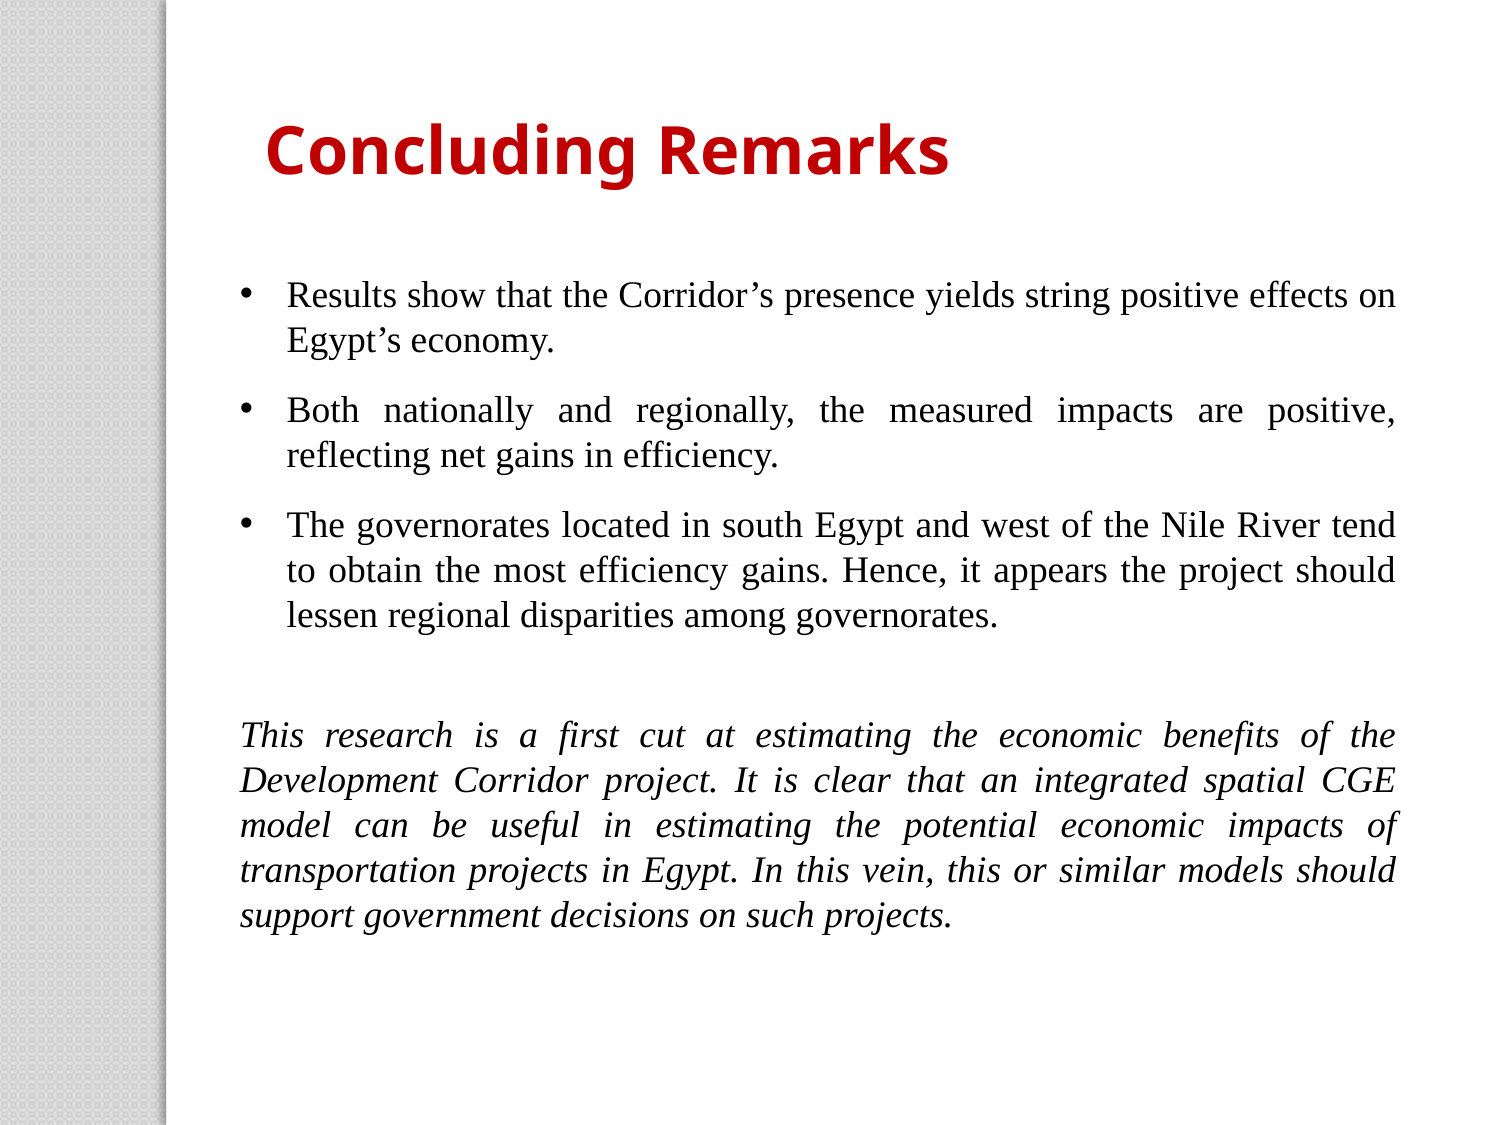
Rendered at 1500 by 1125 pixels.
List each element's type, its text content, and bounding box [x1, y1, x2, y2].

text_box Results show that the Corridor’s presence yields string positive effects on Egypt’s economy. Both nationally and regionally, the measured impacts are positive, reflecting net gains in efficiency. The governorates located in south Egypt and west of the Nile River tend to obtain the most efficiency gains. Hence, it appears the project should lessen regional disparities among governorates. This research is a first cut at estimating the economic benefits of the Development Corridor project. It is clear that an integrated spatial CGE model can be useful in estimating the potential economic impacts of transportation projects in Egypt. In this vein, this or similar models should support government decisions on such projects. [224, 262, 1413, 1013]
text_box Concluding Remarks [250, 100, 966, 195]
